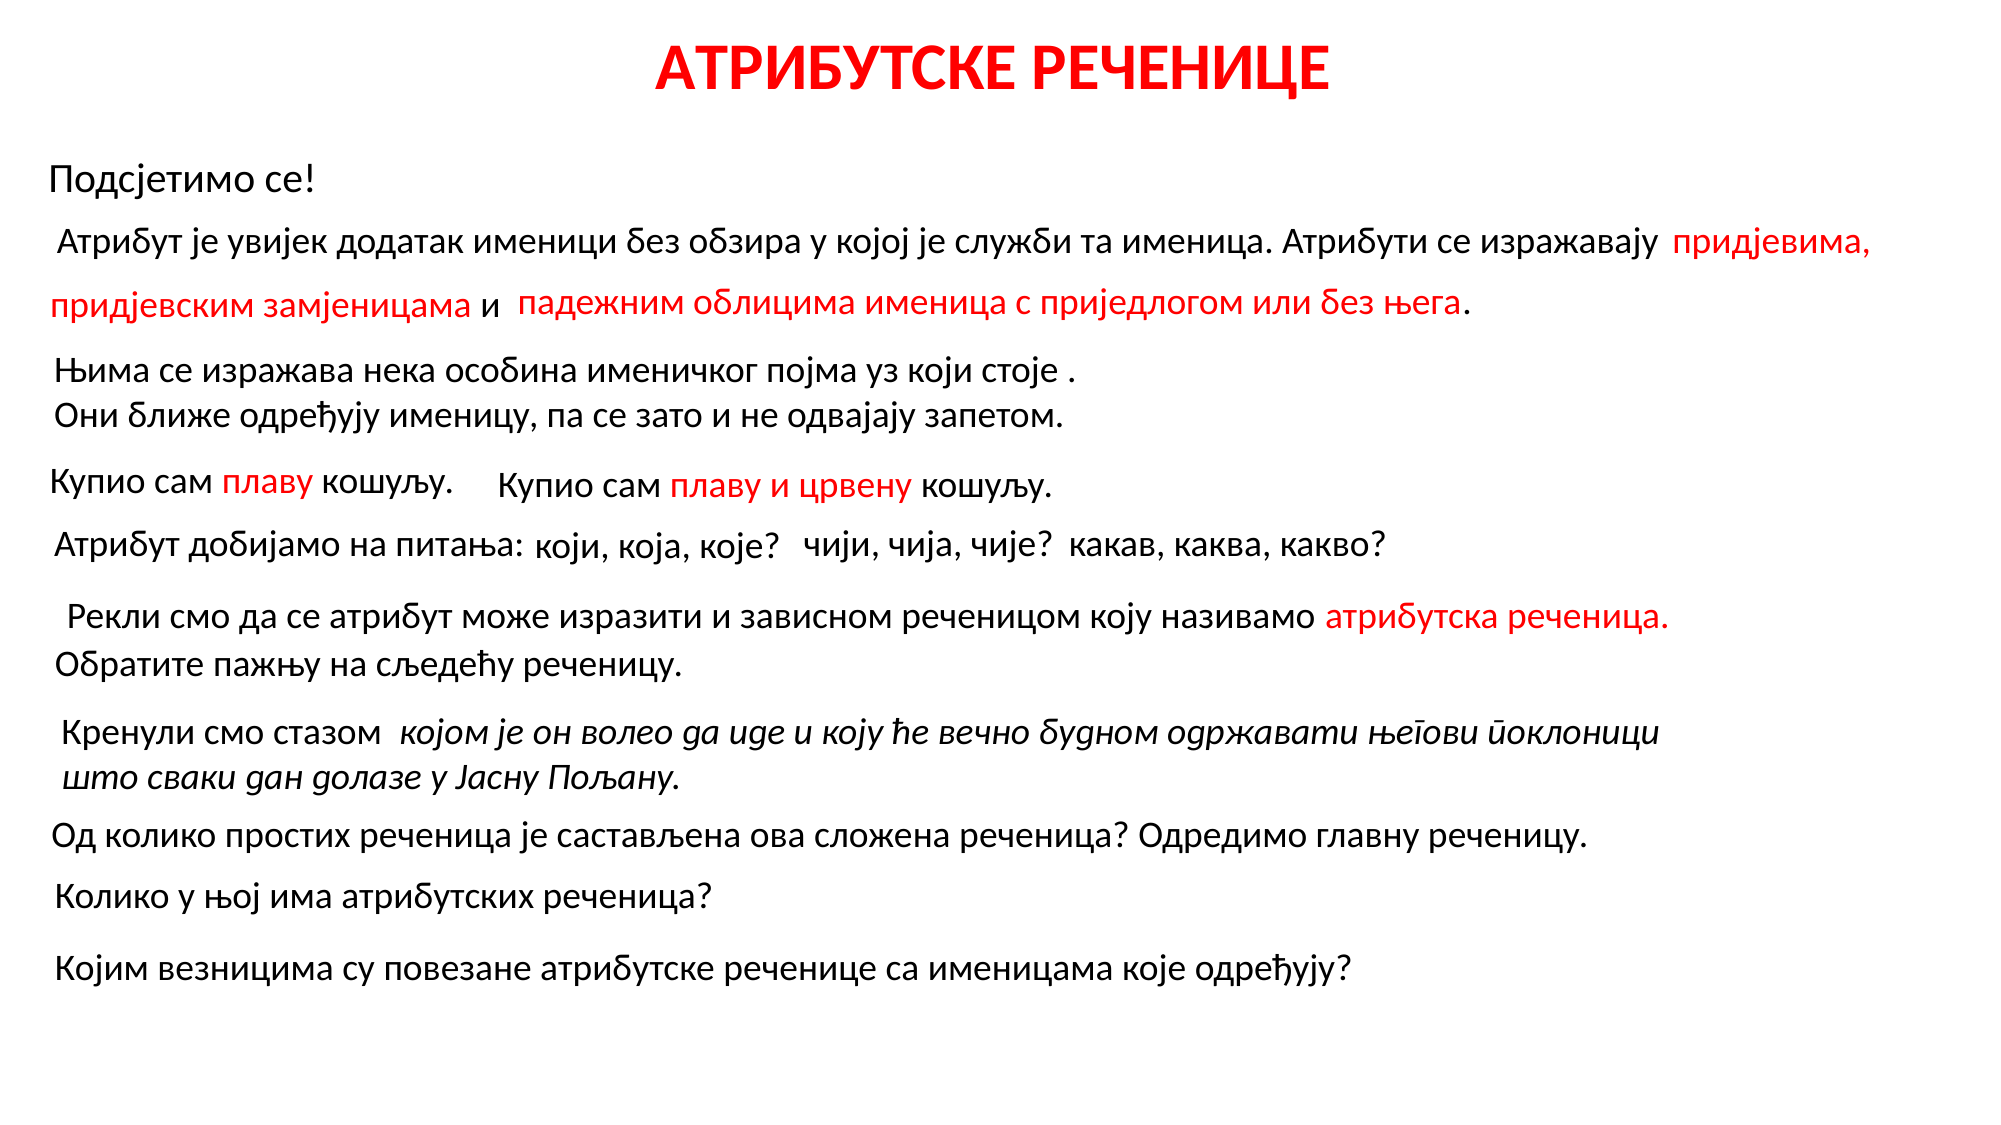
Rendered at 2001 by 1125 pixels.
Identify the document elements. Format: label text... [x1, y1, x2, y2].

text_box Атрибут добијамо на питања: [39, 511, 549, 572]
text_box какав, каква, какво? [1054, 511, 1403, 572]
text_box чији, чија, чије? [788, 511, 1054, 572]
text_box Од колико простих реченица је састављена ова сложена реченица? Одредимо главну реченицу. [36, 803, 1605, 863]
text_box Колико у њој има атрибутских реченица? [40, 863, 730, 924]
text_box падежним облицима именица с приједлогом или без њега. [502, 269, 1487, 330]
text_box Подсјетимо се! [33, 143, 332, 209]
text_box AТРИБУТСКЕ РЕЧЕНИЦЕ [640, 15, 1347, 110]
text_box Којим везницима су повезане атрибутске реченице са именицама које одређују? [40, 935, 1369, 995]
text_box придјевским замјеницама и [35, 272, 516, 333]
text_box Њима се изражава нека особина именичког појма уз који стоје . Они ближе одређују именицу, па се зато и не одвајају запетом. [39, 337, 1093, 443]
text_box Купио сам плаву и црвену кошуљу. [483, 452, 1069, 513]
text_box Купио сам плаву кошуљу. [35, 448, 478, 509]
text_box Обратите пажњу на сљедећу реченицу. [40, 631, 708, 692]
text_box Кренули смо стазом којом је он волео да иде и коју ће вечно будном одржавати његови поклоници што сваки дан долазе у Јасну Пољану. [46, 699, 1685, 804]
text_box Атрибут је увијек додатак именици без обзира у којој је служби та именица. Атрибути се изражавају [42, 209, 1657, 269]
text_box придјевима, [1657, 209, 1887, 269]
text_box који, која, које? [520, 513, 797, 574]
text_box Рекли смо да се атрибут може изразити и зависном реченицом коју називамо атрибутска реченица. [52, 583, 1694, 644]
